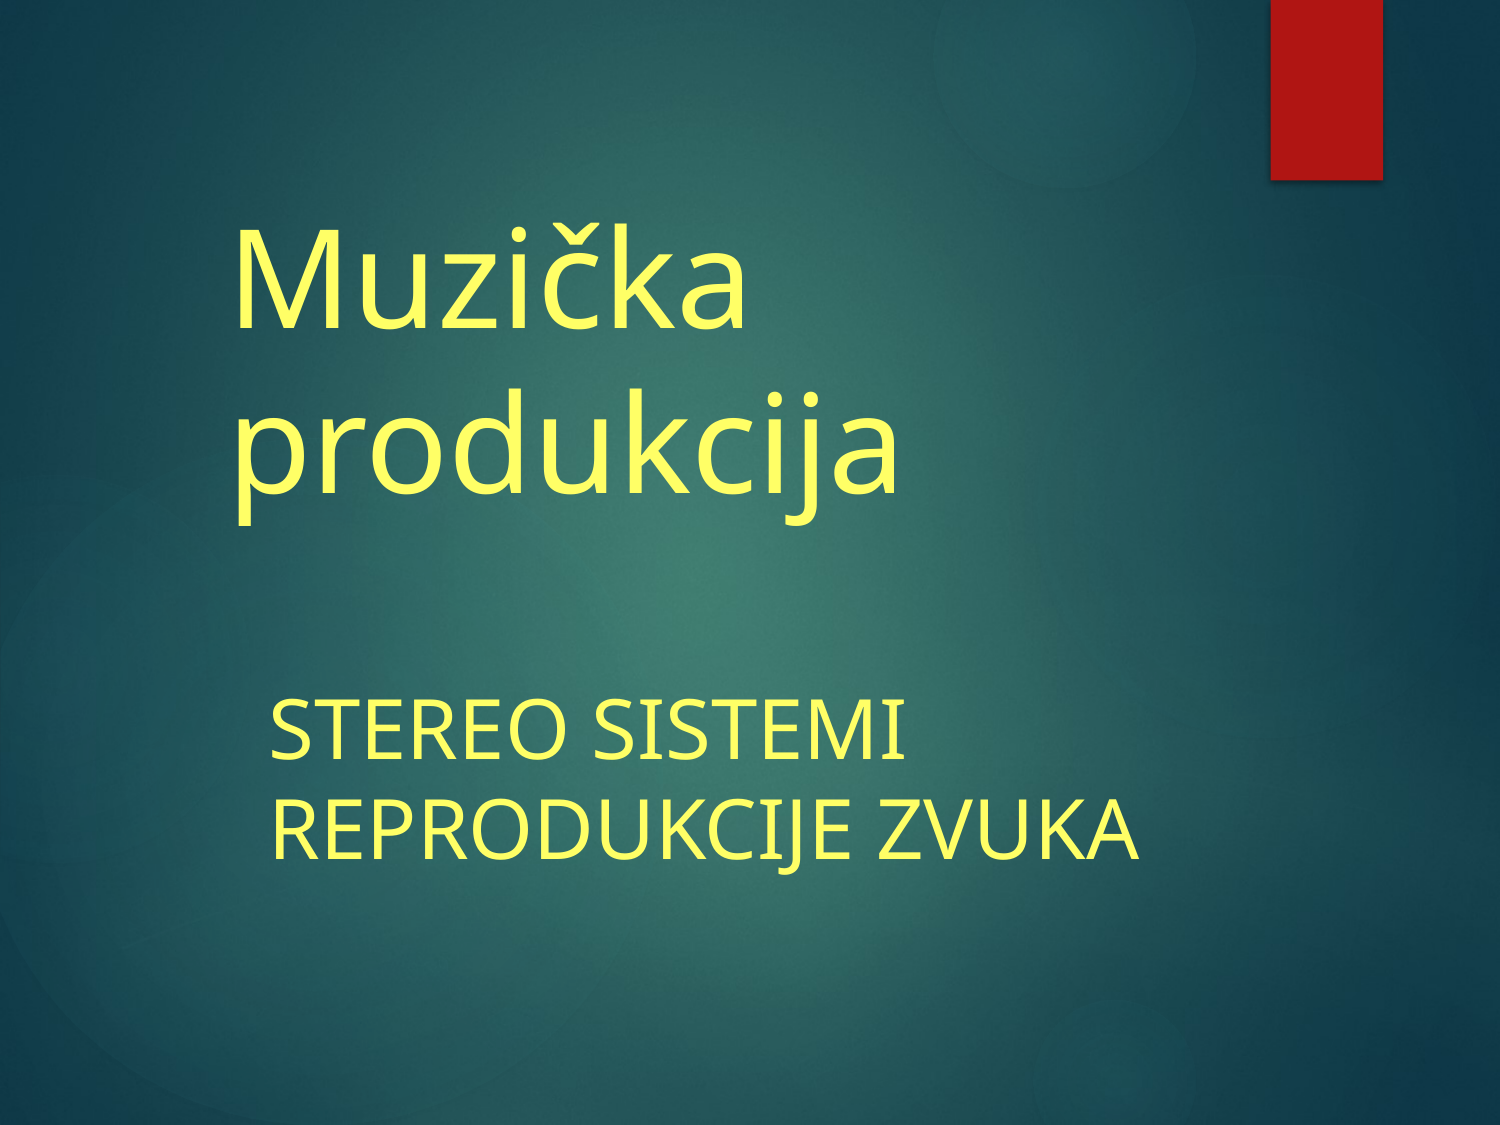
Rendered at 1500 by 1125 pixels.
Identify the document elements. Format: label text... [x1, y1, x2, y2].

title Muzička produkcija [212, 243, 1288, 468]
subtitle Stereo sistemi reprodukcije zvuka [253, 668, 1304, 957]
picture [0, 0, 1500, 1125]
